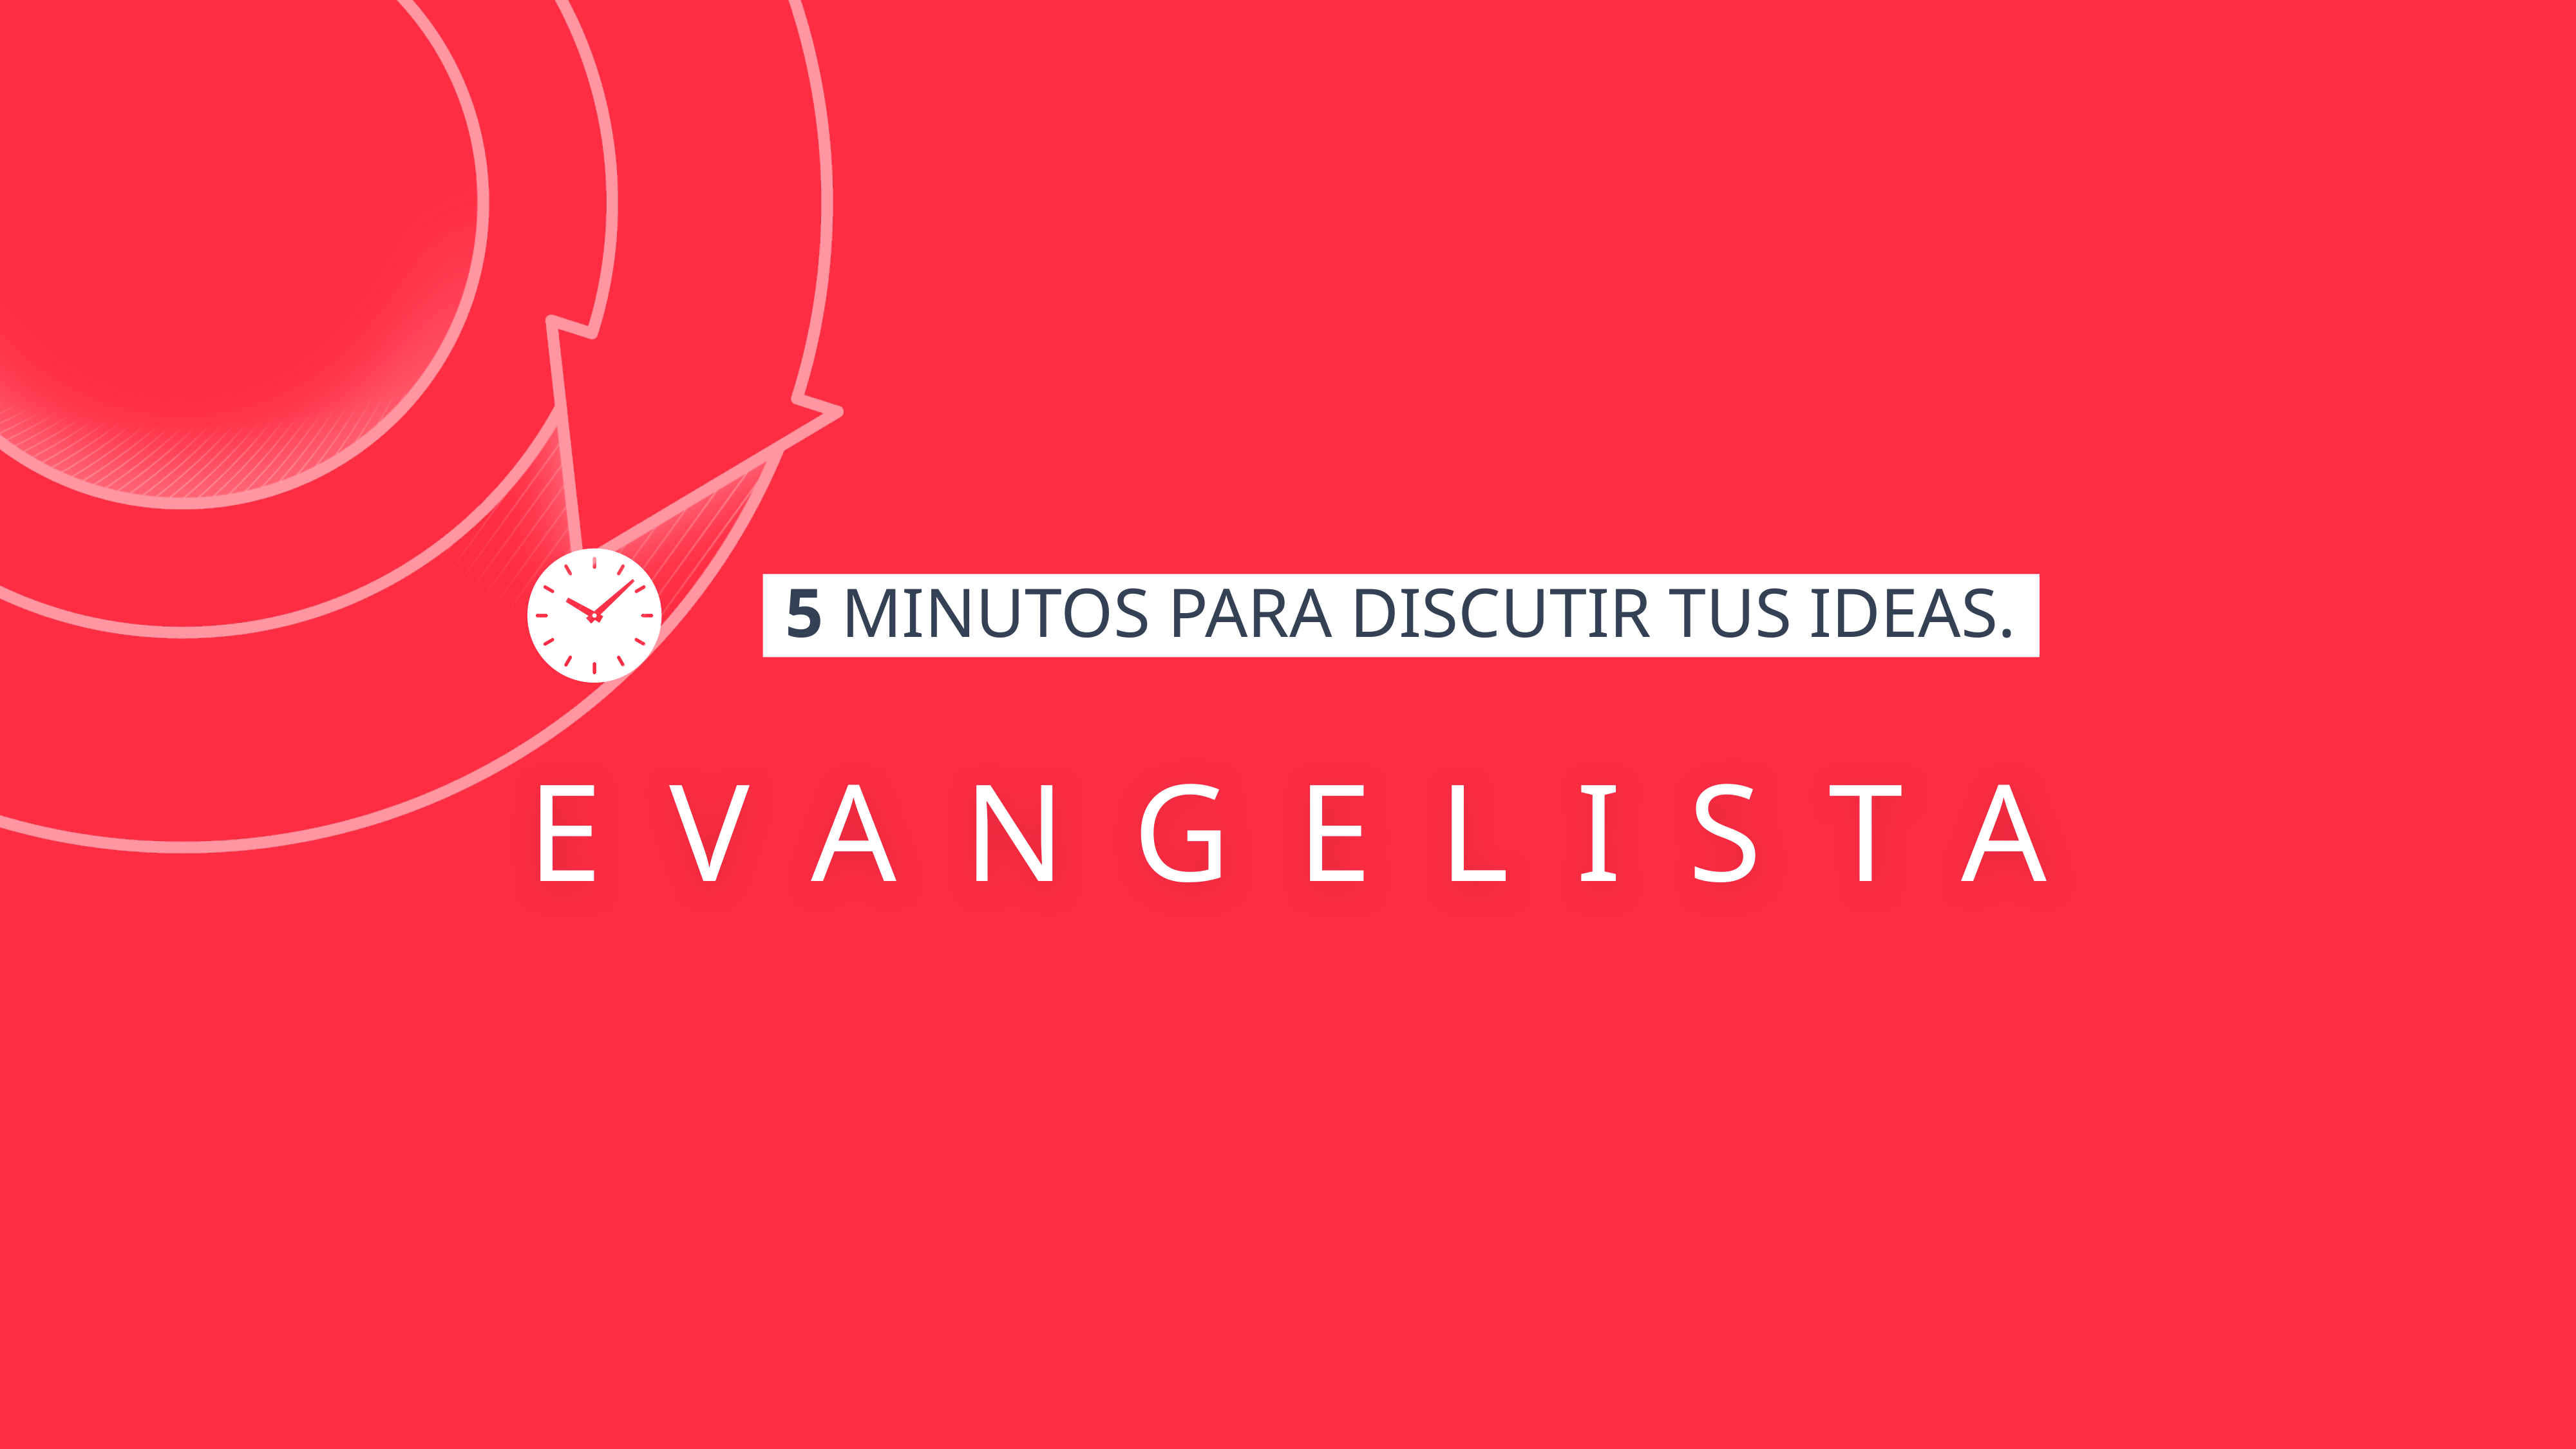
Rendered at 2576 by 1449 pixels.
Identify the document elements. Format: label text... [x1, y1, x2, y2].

text_box EVANGELISTA [905, 742, 2313, 914]
text_box 5 MINUTOS PARA DISCUTIR TUS IDEAS. [905, 574, 2040, 658]
picture [0, 0, 905, 914]
